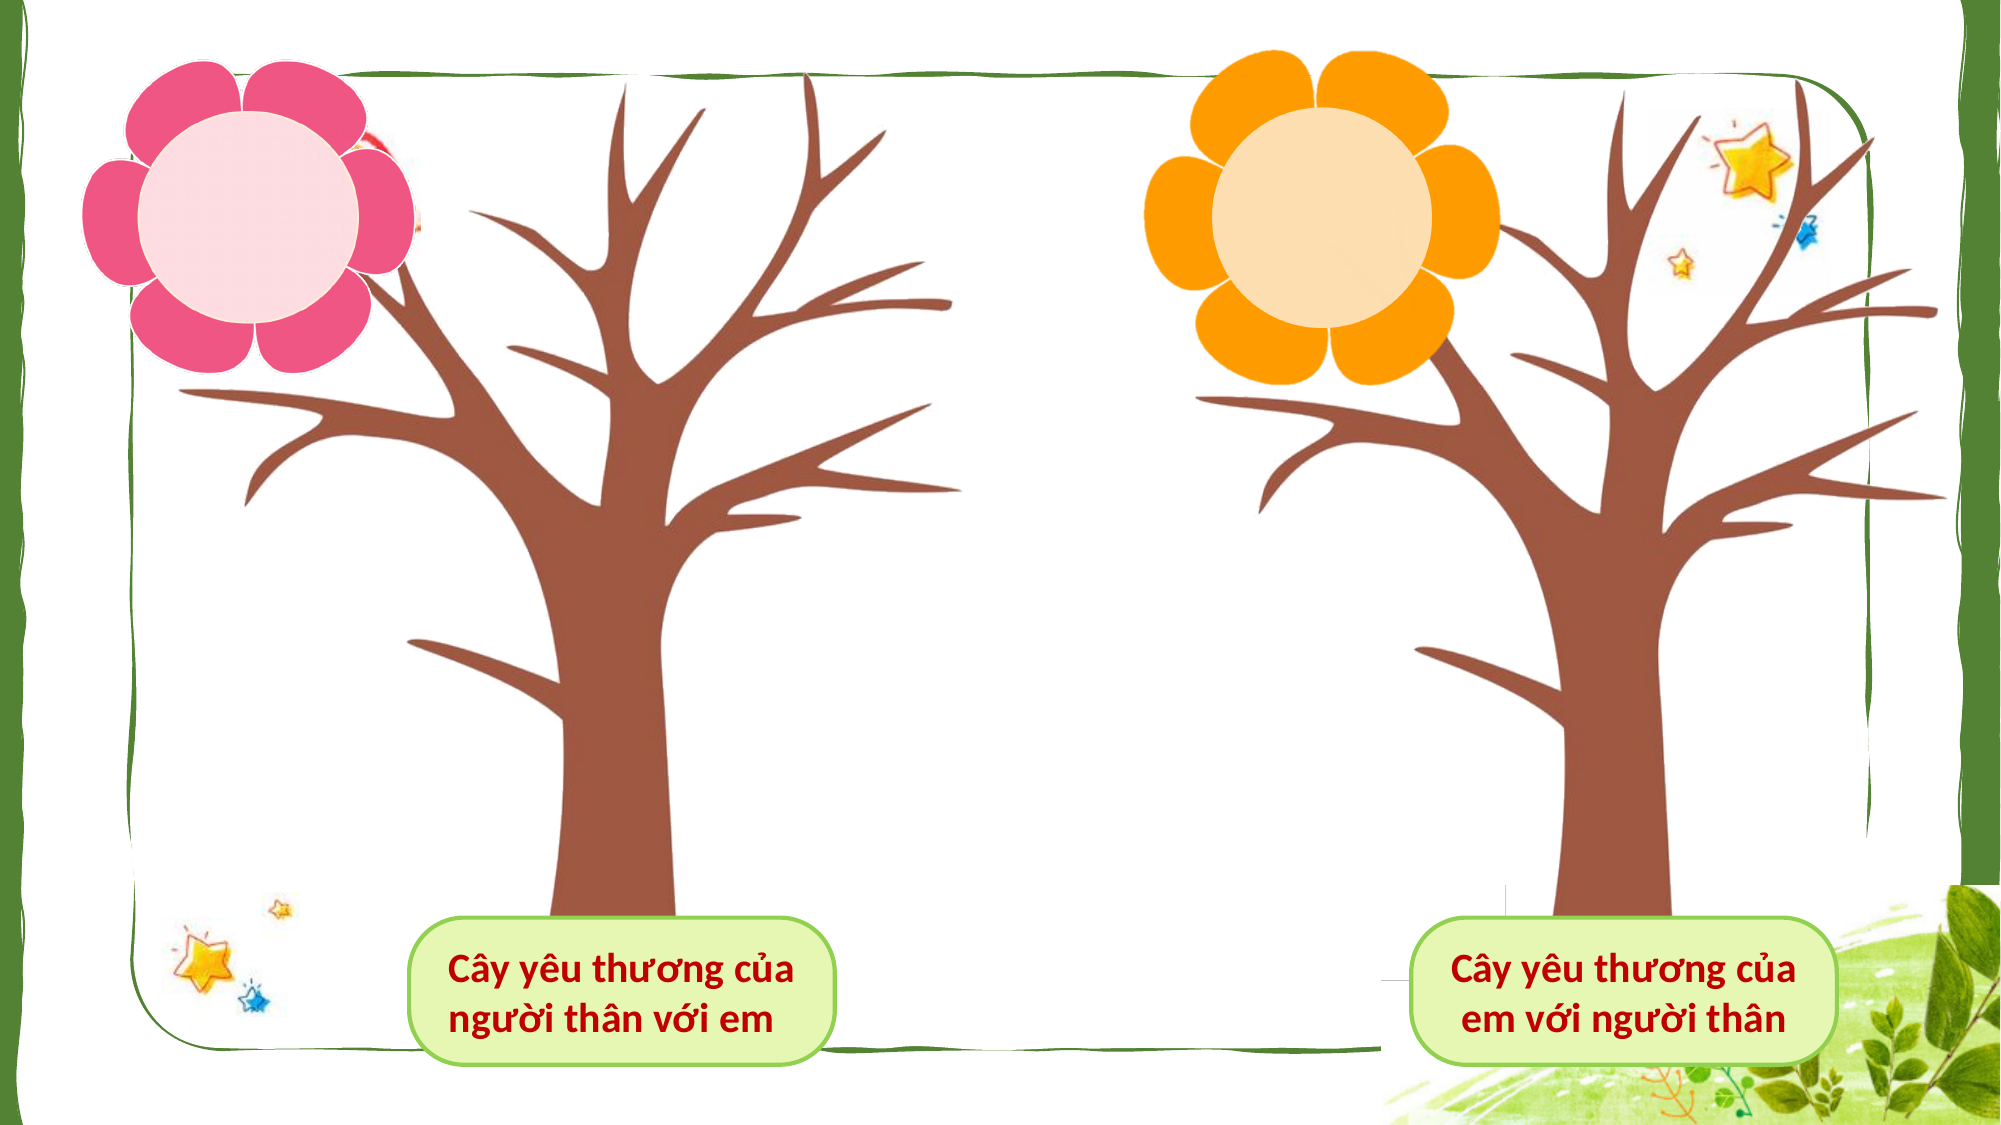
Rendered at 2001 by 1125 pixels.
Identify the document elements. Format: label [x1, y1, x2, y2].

picture [8, 37, 1017, 1017]
picture [1070, 24, 2001, 1125]
text_box [1411, 917, 1837, 1065]
text_box [409, 917, 835, 1065]
